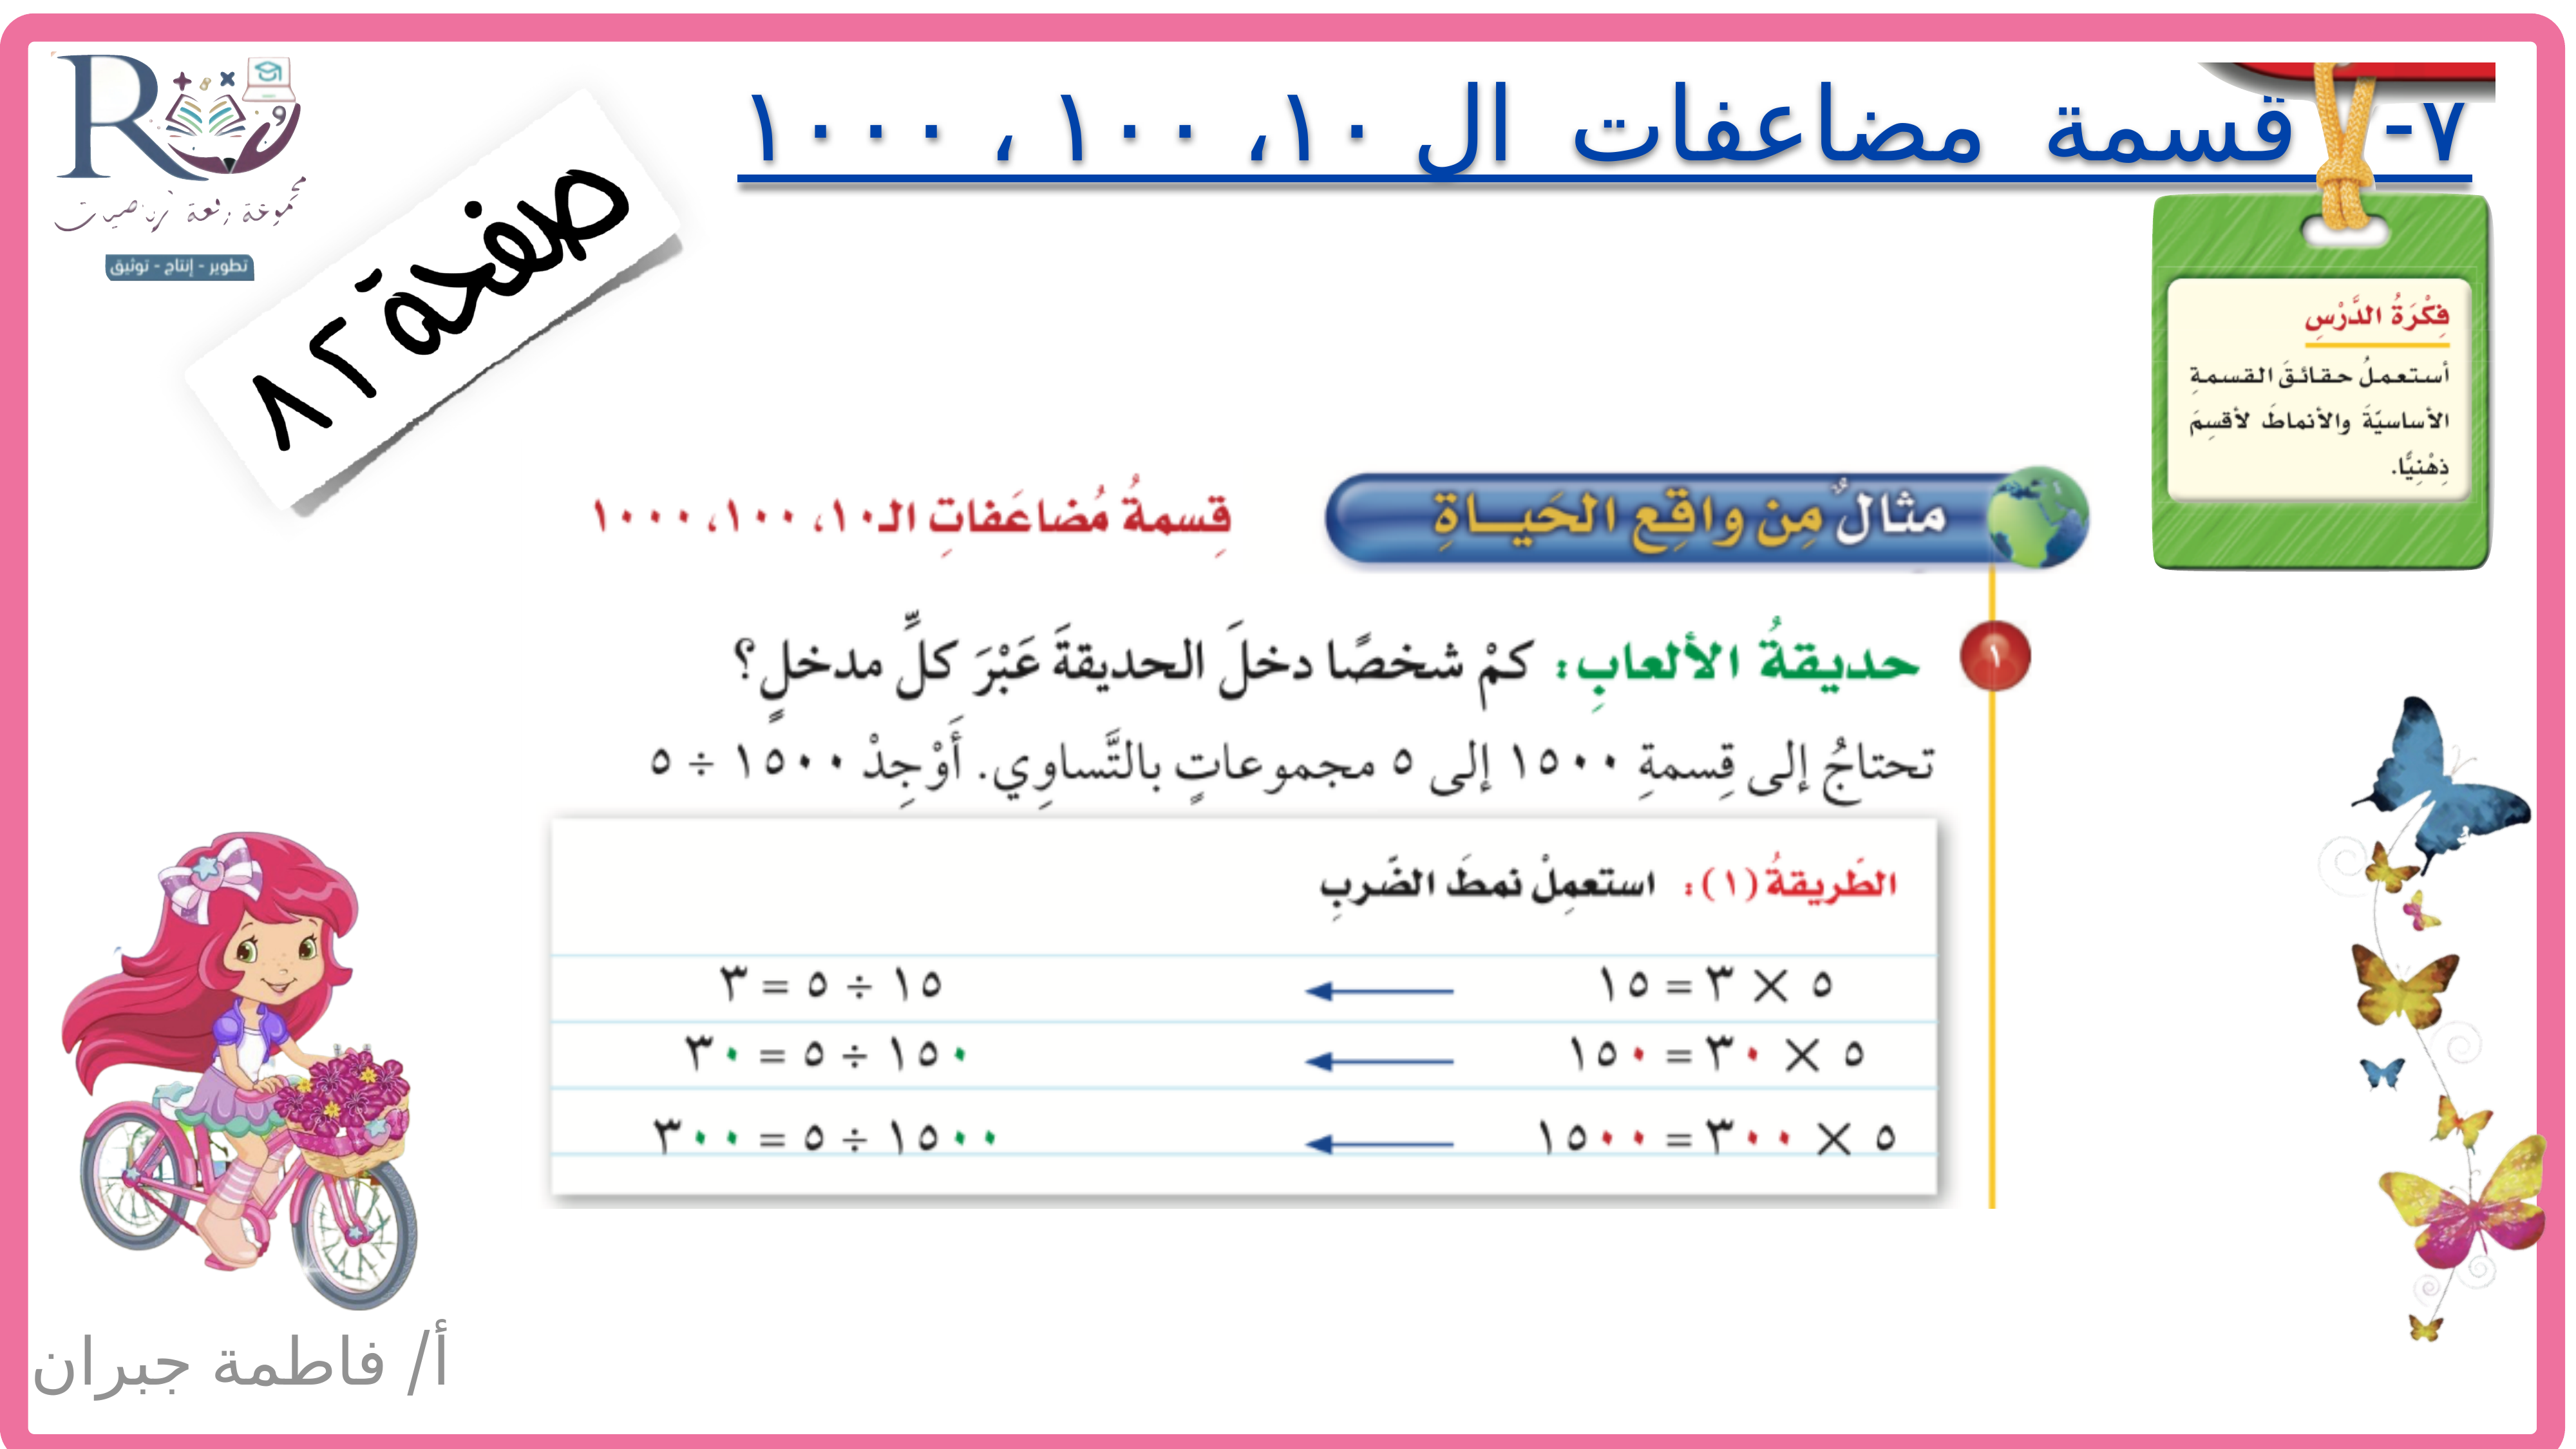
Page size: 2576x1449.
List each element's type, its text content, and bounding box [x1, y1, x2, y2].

picture [50, 34, 734, 565]
text_box [14, 27, 2552, 1448]
text_box ٧-٢ قسمة مضاعفات ال ١٠، ١٠٠ ، ١٠٠٠ [714, 52, 2496, 187]
picture [50, 823, 431, 1311]
picture [520, 438, 2576, 1383]
text_box أ/ فاطمة جبران [0, 1322, 521, 1405]
picture [2151, 62, 2496, 572]
